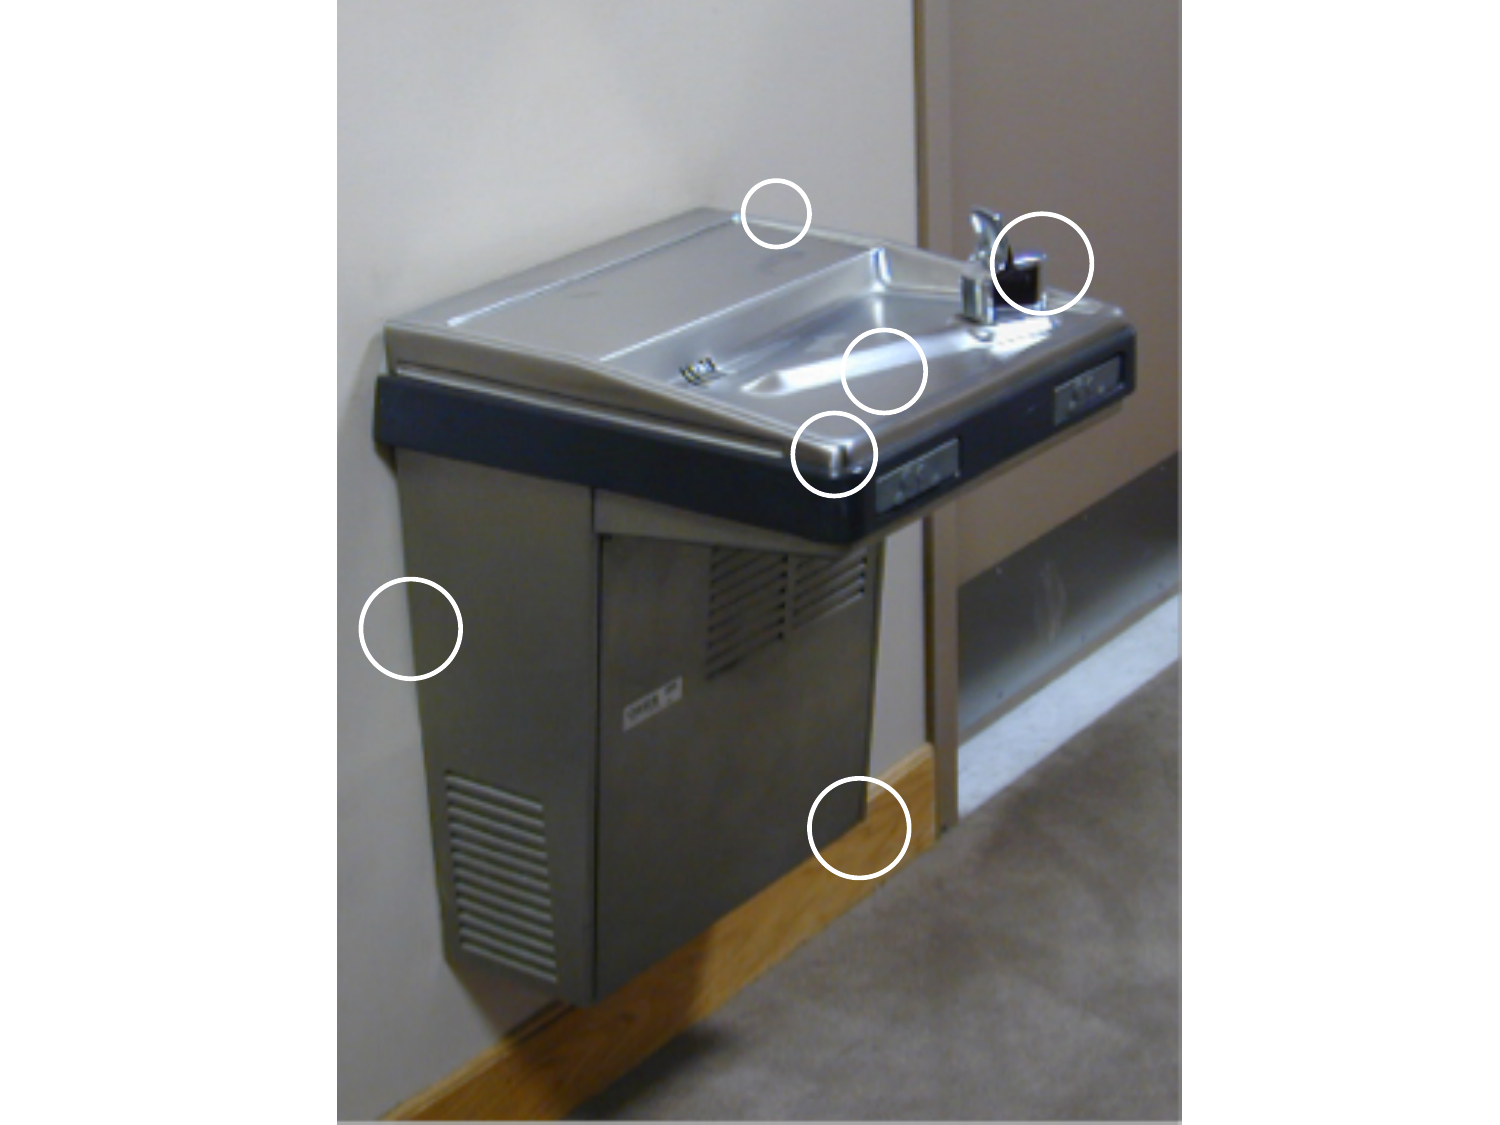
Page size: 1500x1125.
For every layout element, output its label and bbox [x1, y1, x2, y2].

text_box [337, 0, 1182, 1125]
